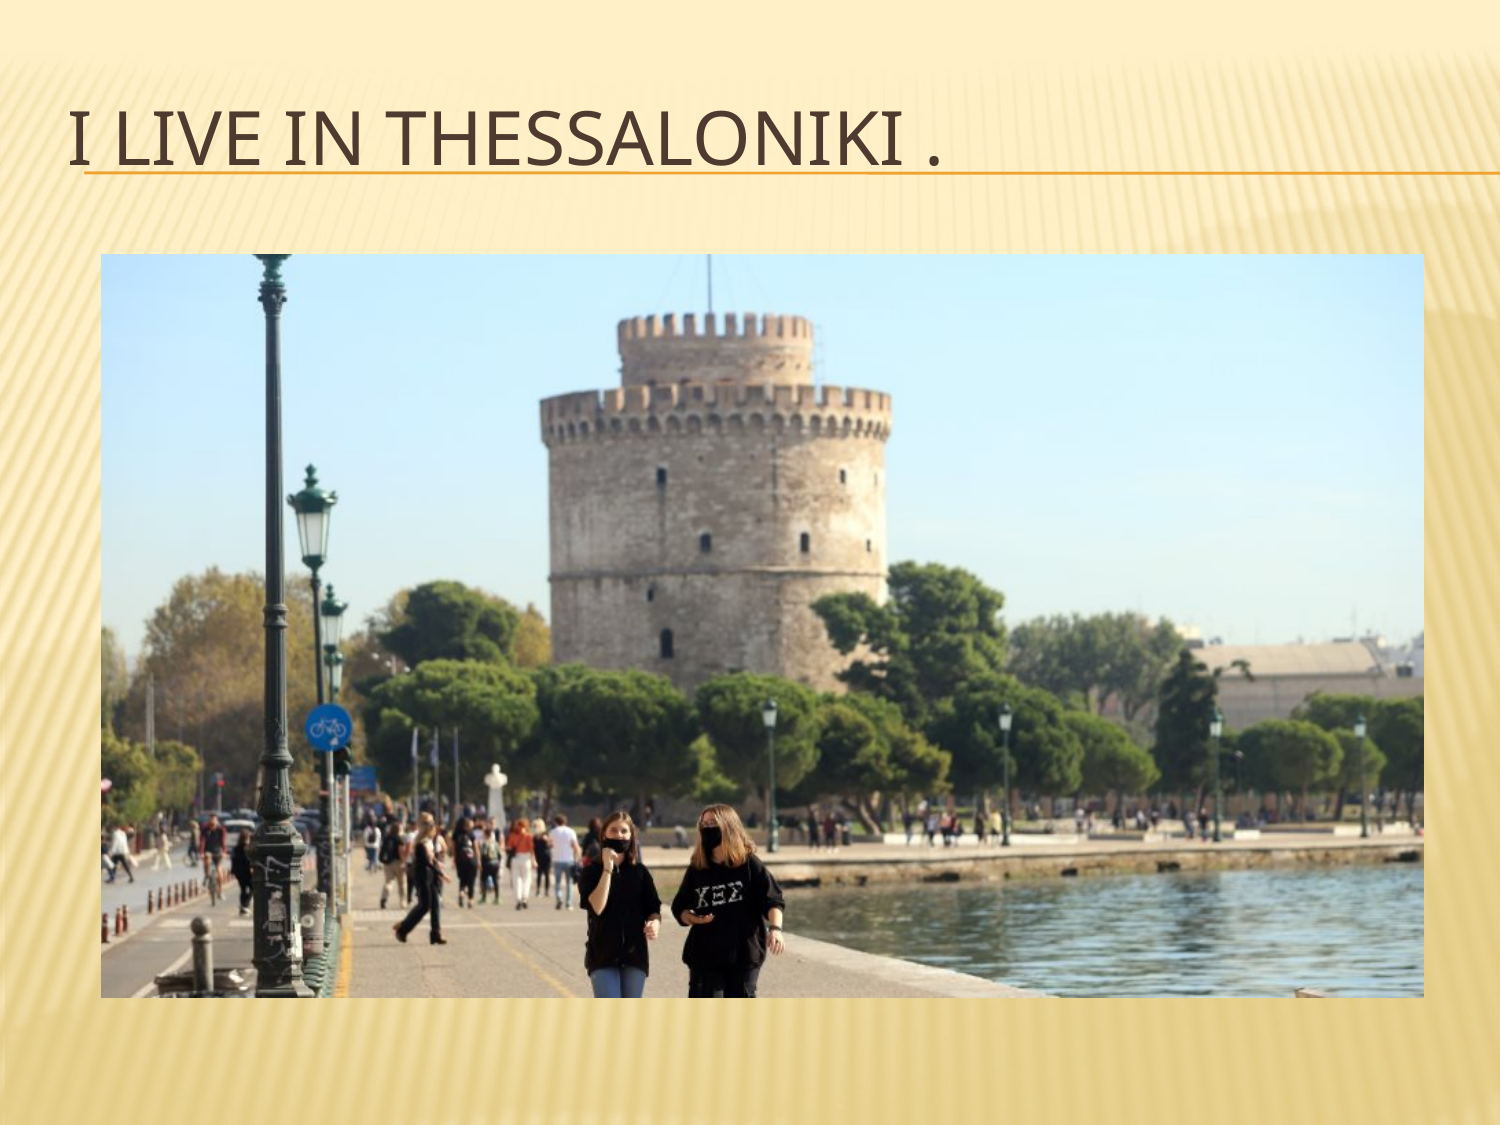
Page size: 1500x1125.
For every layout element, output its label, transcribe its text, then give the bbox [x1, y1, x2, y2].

title I live in THESSALONIKI . [53, 75, 1500, 197]
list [101, 254, 1424, 998]
